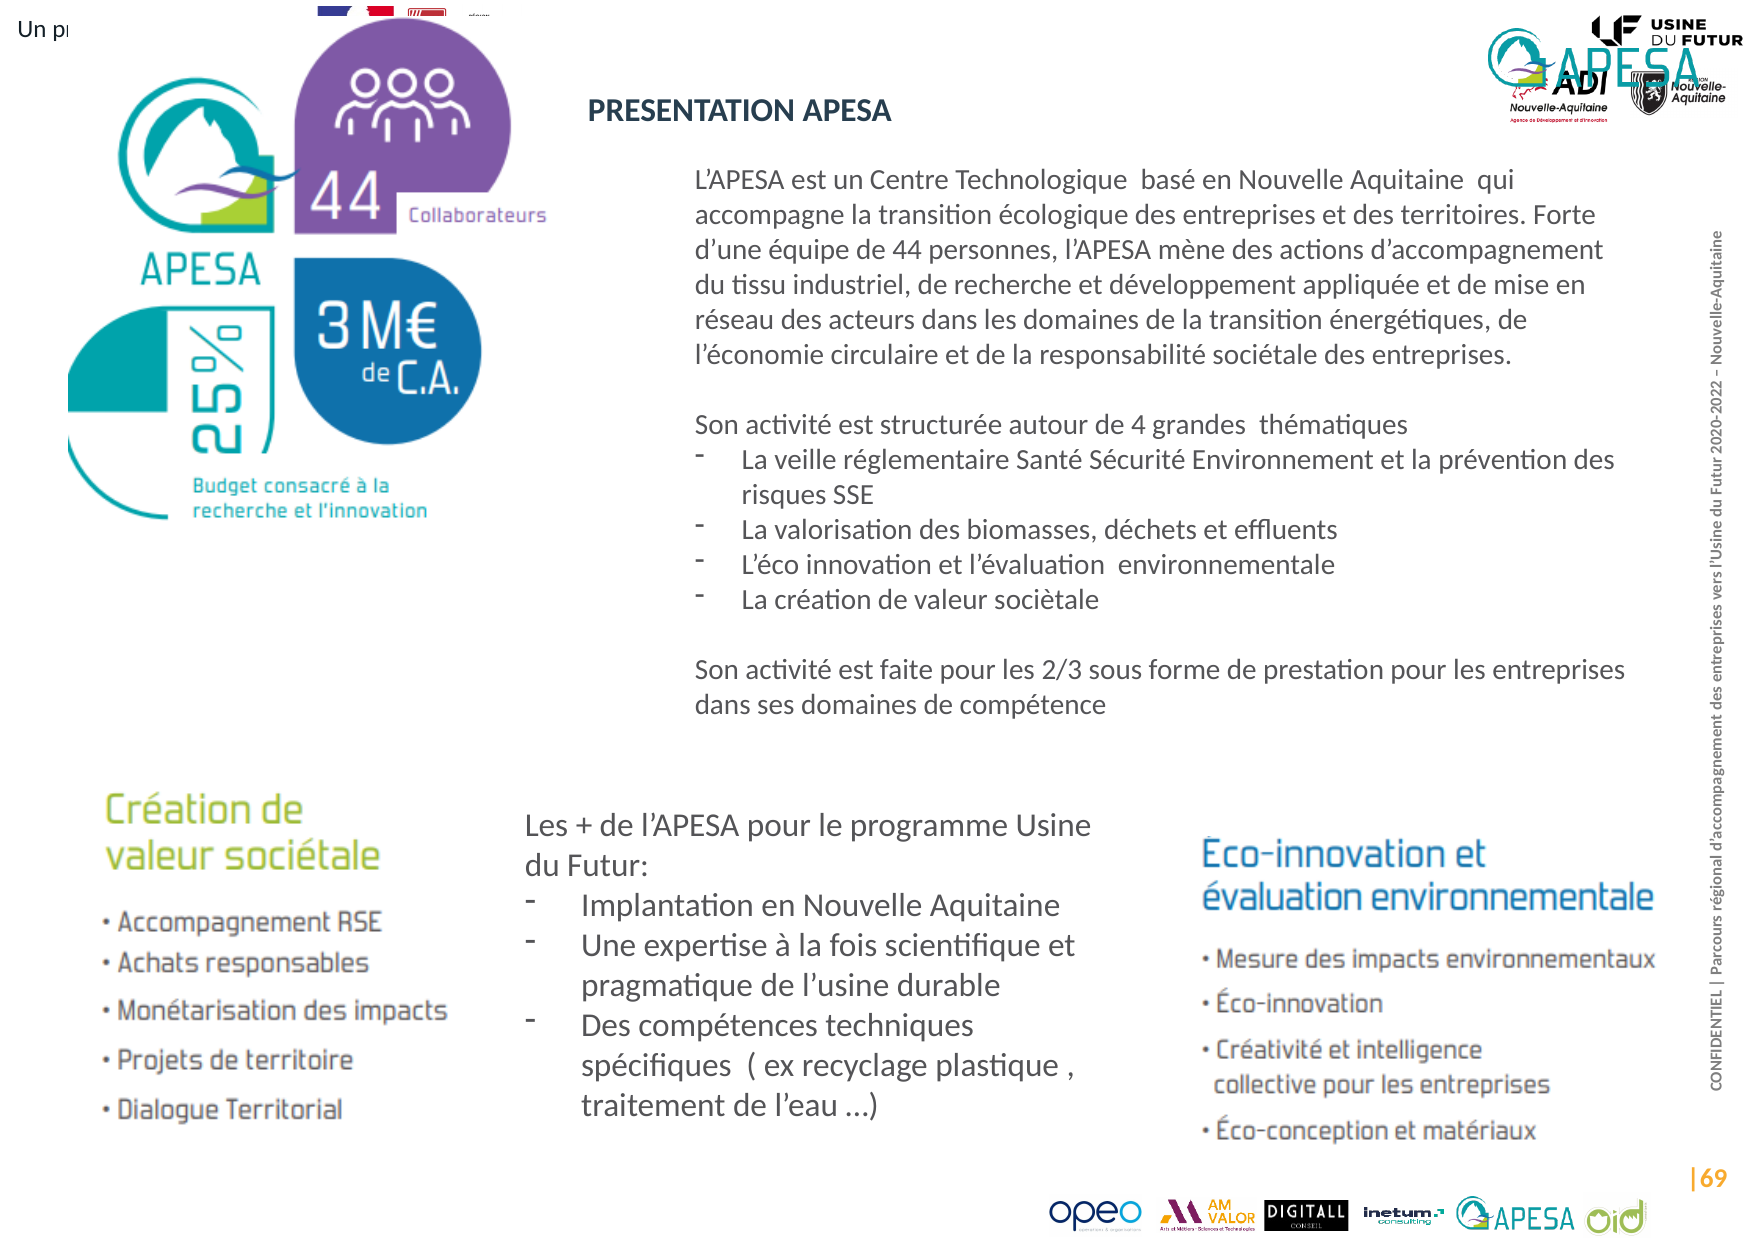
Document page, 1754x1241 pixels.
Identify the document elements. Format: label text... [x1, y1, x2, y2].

picture [1583, 1192, 1651, 1238]
text_box L’APESA est un Centre Technologique basé en Nouvelle Aquitaine qui accompagne la transition écologique des entreprises et des territoires. Forte d’une équipe de 44 personnes, l’APESA mène des actions d’accompagnement du tissu industriel, de recherche et développement appliquée et de mise en réseau des acteurs dans les domaines de la transition énergétiques, de l’économie circulaire et de la responsabilité sociétale des entreprises. Son activité est structurée autour de 4 grandes thématiques La veille réglementaire Santé Sécurité Environnement et la prévention des risques SSE La valorisation des biomasses, déchets et effluents L’éco innovation et l’évaluation environnementale La création de valeur sociètale Son activité est faite pour les 2/3 sous forme de prestation pour les entreprises dans ses domaines de compétence [679, 153, 1656, 728]
picture [1264, 1200, 1349, 1231]
slide_number |69 [1655, 1152, 1753, 1219]
picture [1137, 1194, 1142, 1208]
picture [68, 4, 566, 525]
picture [1354, 1196, 1579, 1234]
picture [1049, 1216, 1142, 1237]
picture [1189, 836, 1658, 1153]
picture [1473, 5, 1752, 123]
text_box Les + de l’APESA pour le programme Usine du Futur: Implantation en Nouvelle Aquitaine Une expertise à la fois scientifique et pragmatique de l’usine durable Des compétences techniques spécifiques ( ex recyclage plastique , traitement de l’eau …) [510, 796, 1137, 1236]
picture [1156, 1197, 1257, 1233]
title PRESENTATION APESA [588, 63, 1537, 154]
picture [94, 785, 492, 1153]
